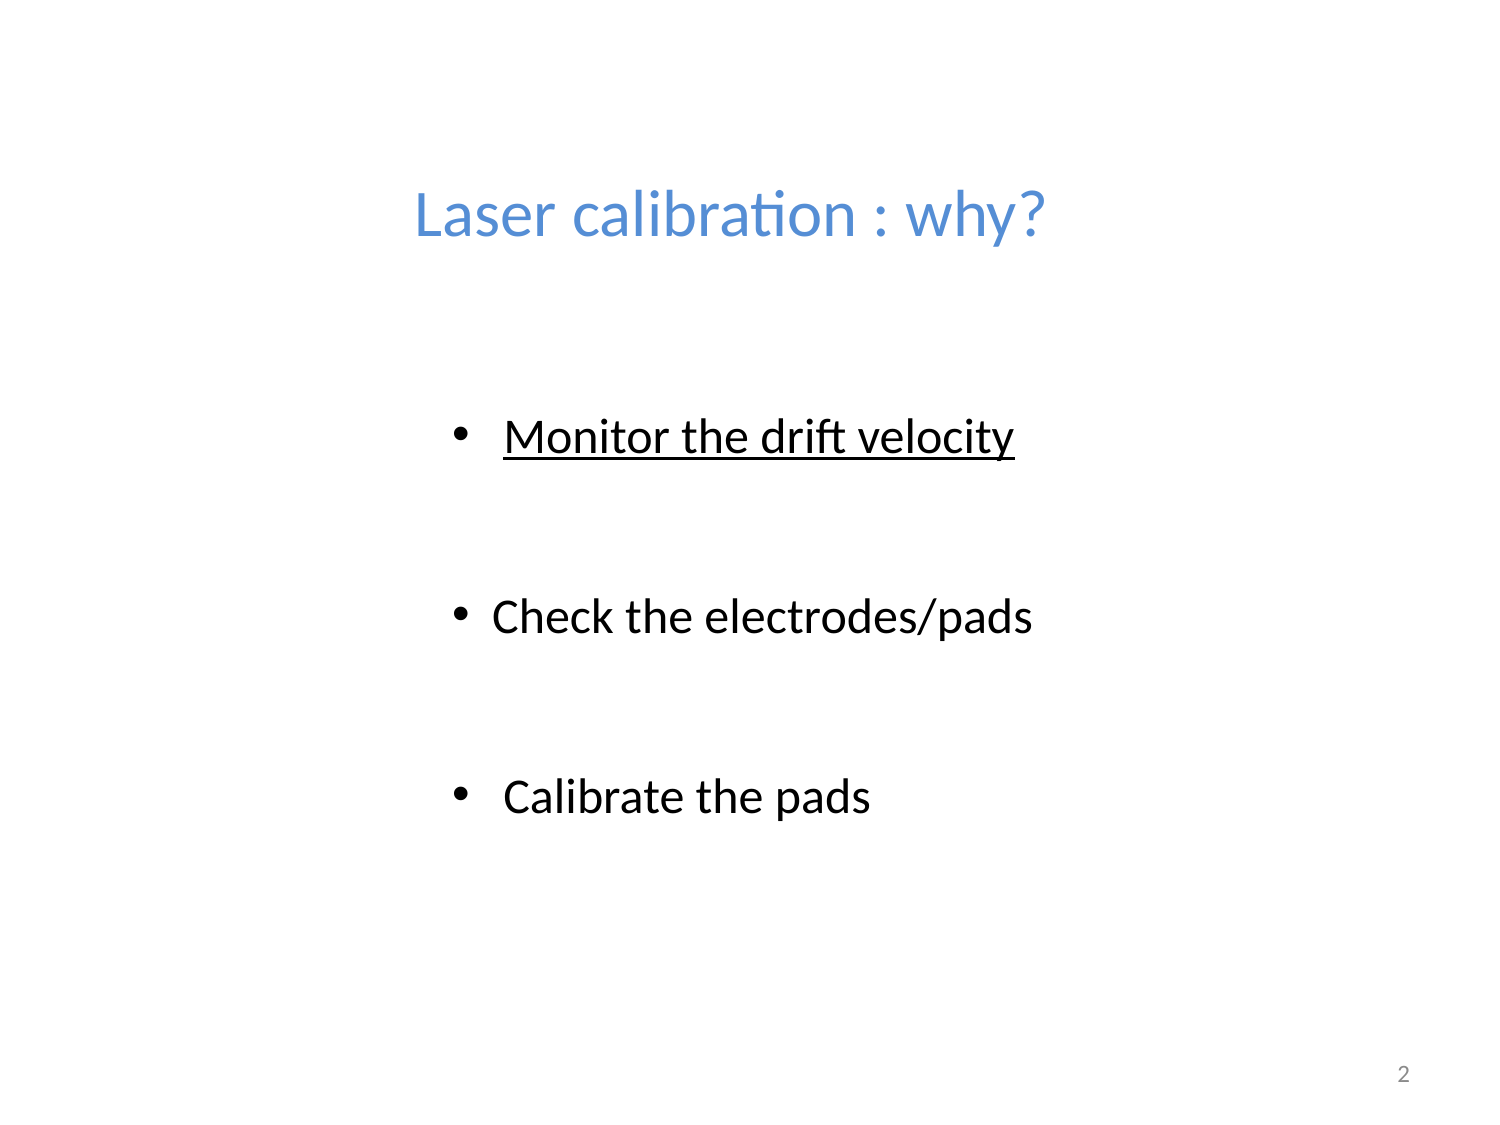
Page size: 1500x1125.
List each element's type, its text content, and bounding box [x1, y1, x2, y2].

text_box Laser calibration : why? [399, 162, 1100, 258]
slide_number 2 [1074, 1042, 1425, 1103]
text_box Monitor the drift velocity Check the electrodes/pads Calibrate the pads [437, 395, 1100, 831]
